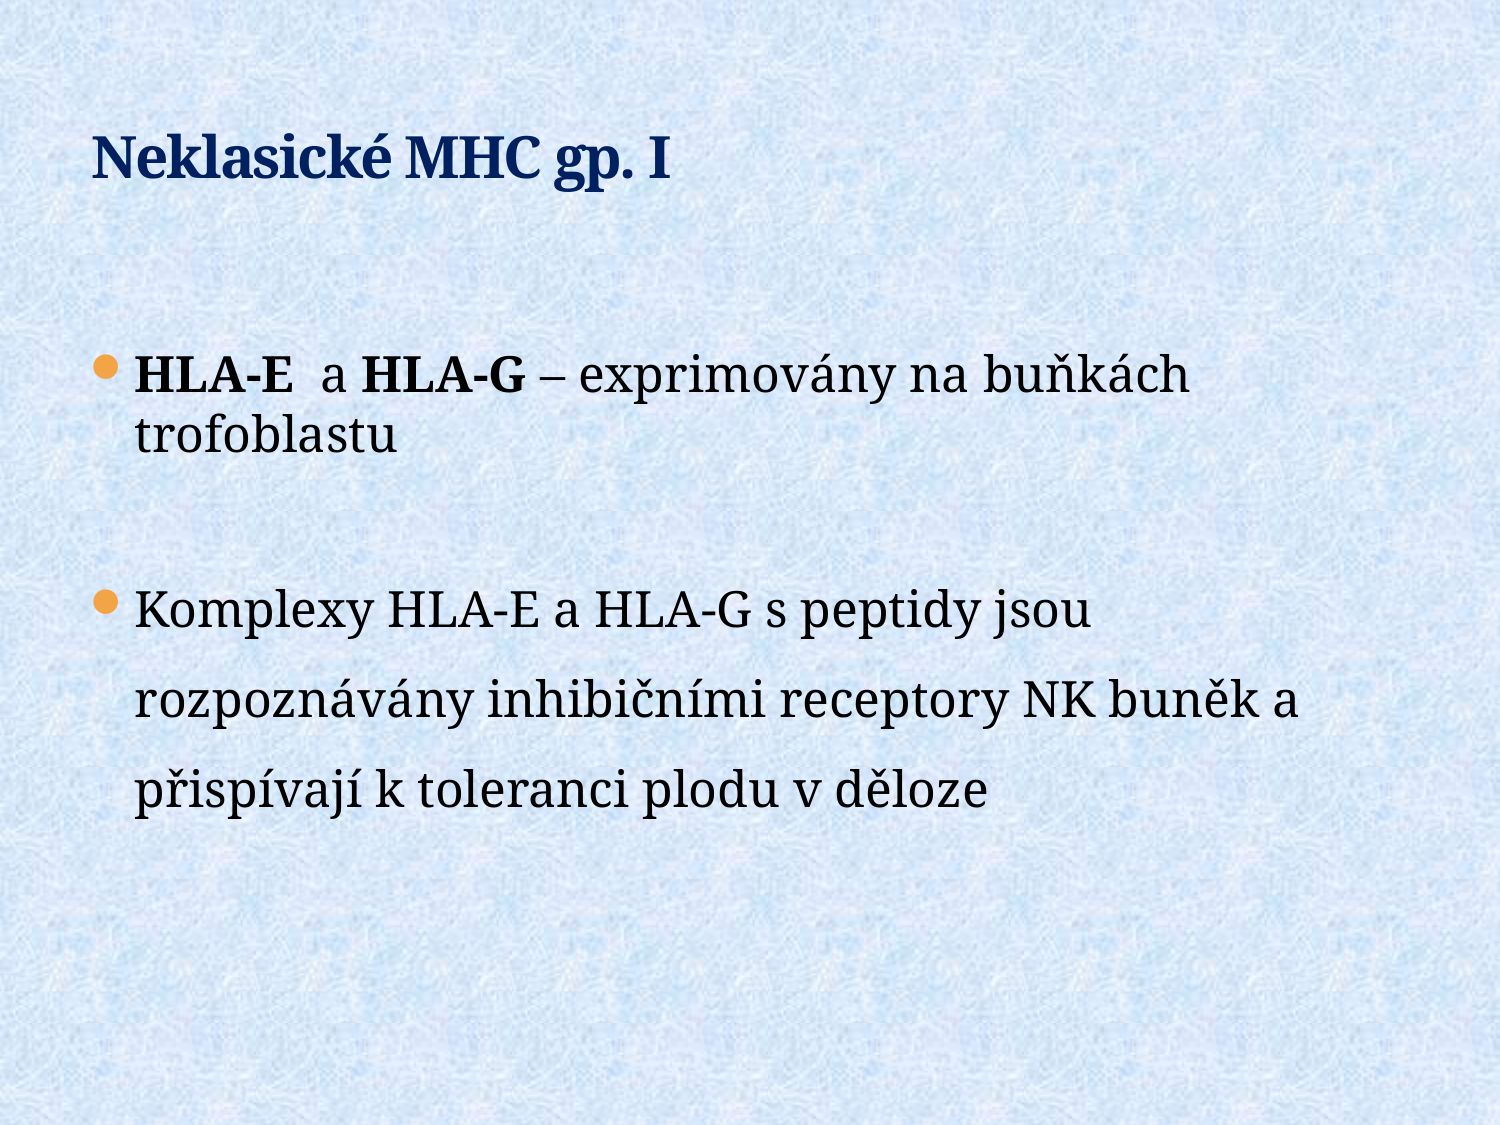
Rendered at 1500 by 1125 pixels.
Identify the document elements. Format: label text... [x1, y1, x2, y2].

picture [0, 0, 1500, 1125]
list HLA-E a HLA-G – exprimovány na buňkách trofoblastu Komplexy HLA-E a HLA-G s peptidy jsou rozpoznávány inhibičními receptory NK buněk a přispívají k toleranci plodu v děloze [75, 257, 1425, 821]
title Neklasické MHC gp. I [76, 125, 1427, 198]
